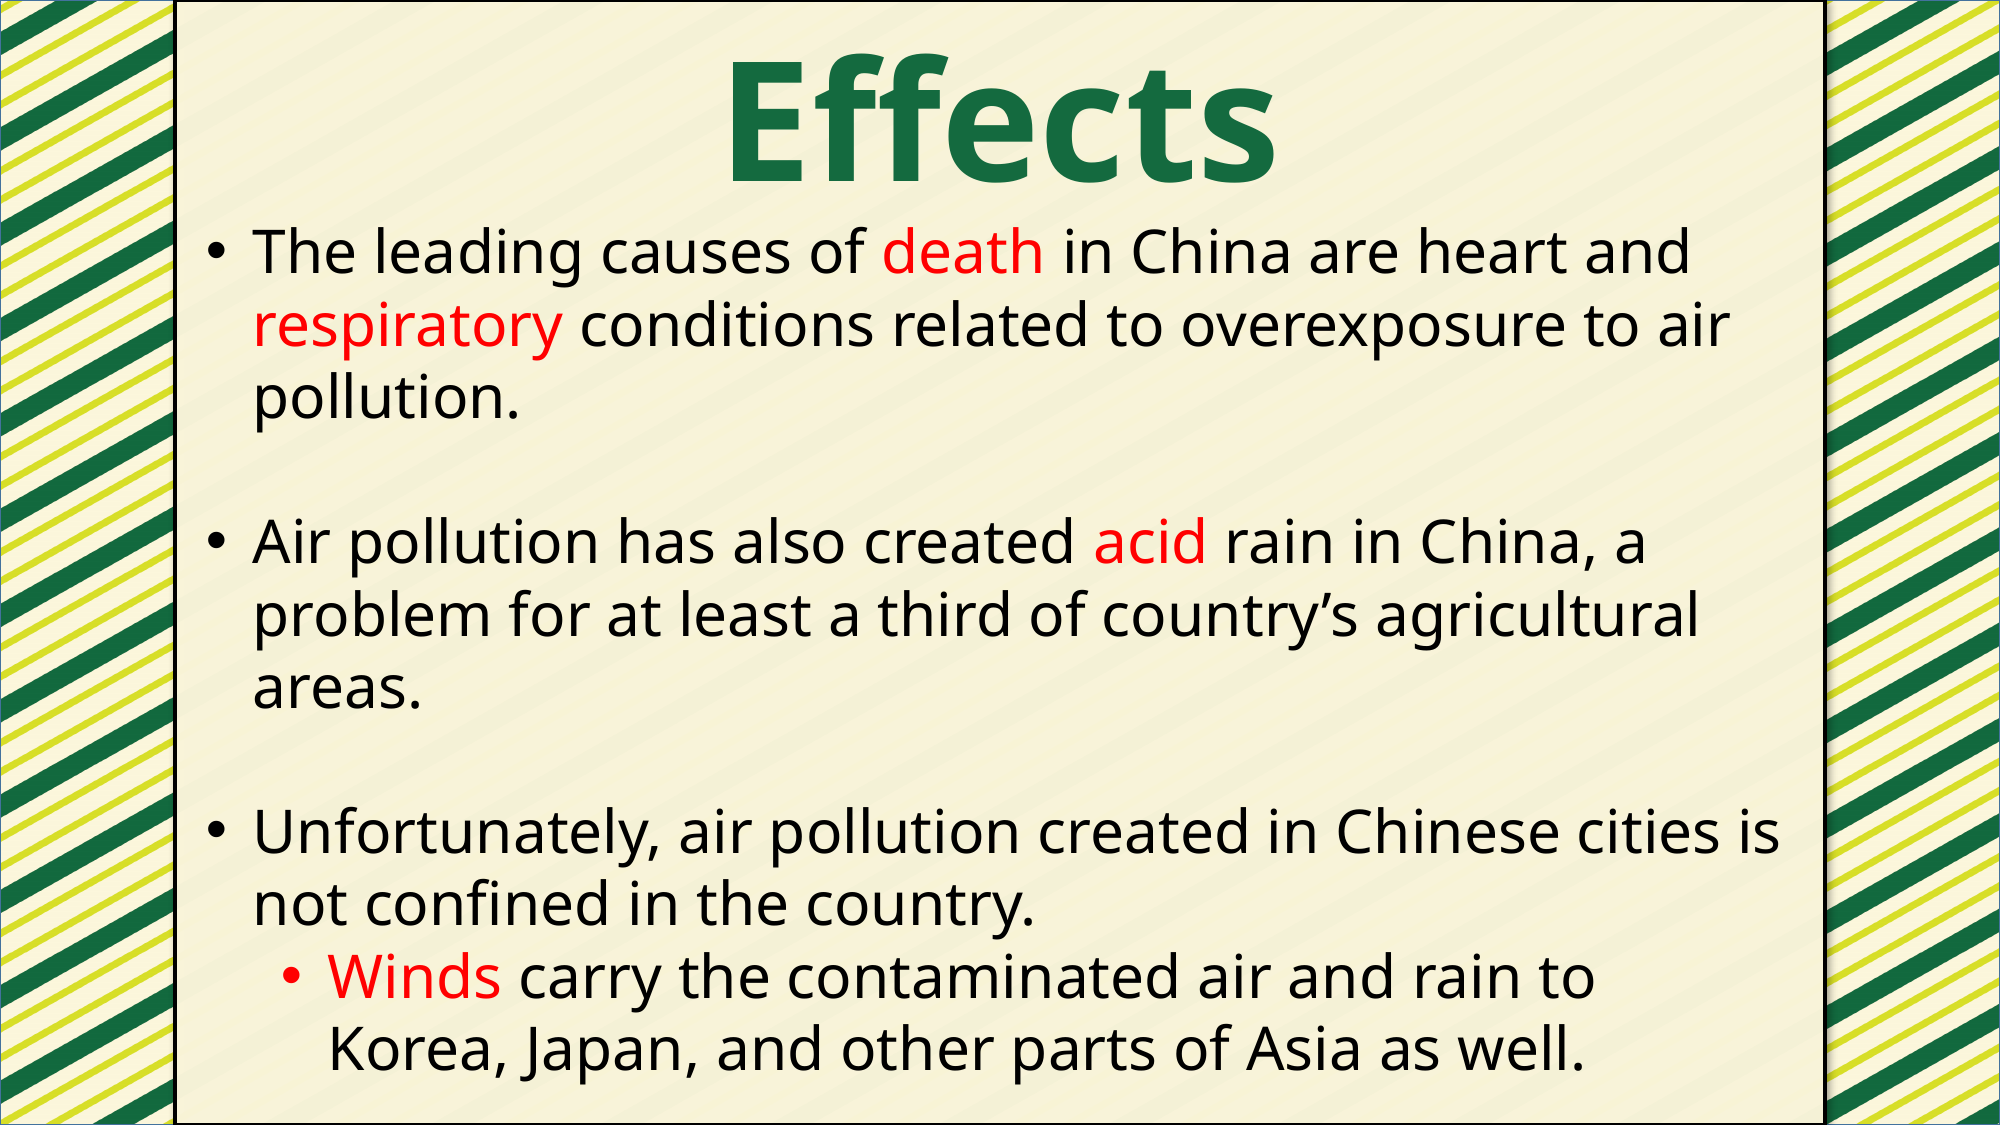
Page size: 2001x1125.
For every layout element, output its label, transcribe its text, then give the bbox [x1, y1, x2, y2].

text_box Effects [174, 7, 1825, 358]
text_box [174, 0, 1826, 1125]
text_box [1833, 0, 2000, 1125]
text_box The leading causes of death in China are heart and respiratory conditions related to overexposure to air pollution. Air pollution has also created acid rain in China, a problem for at least a third of country’s agricultural areas. Unfortunately, air pollution created in Chinese cities is not confined in the country. Winds carry the contaminated air and rain to Korea, Japan, and other parts of Asia as well. [190, 205, 1809, 1125]
text_box [0, 0, 174, 1125]
